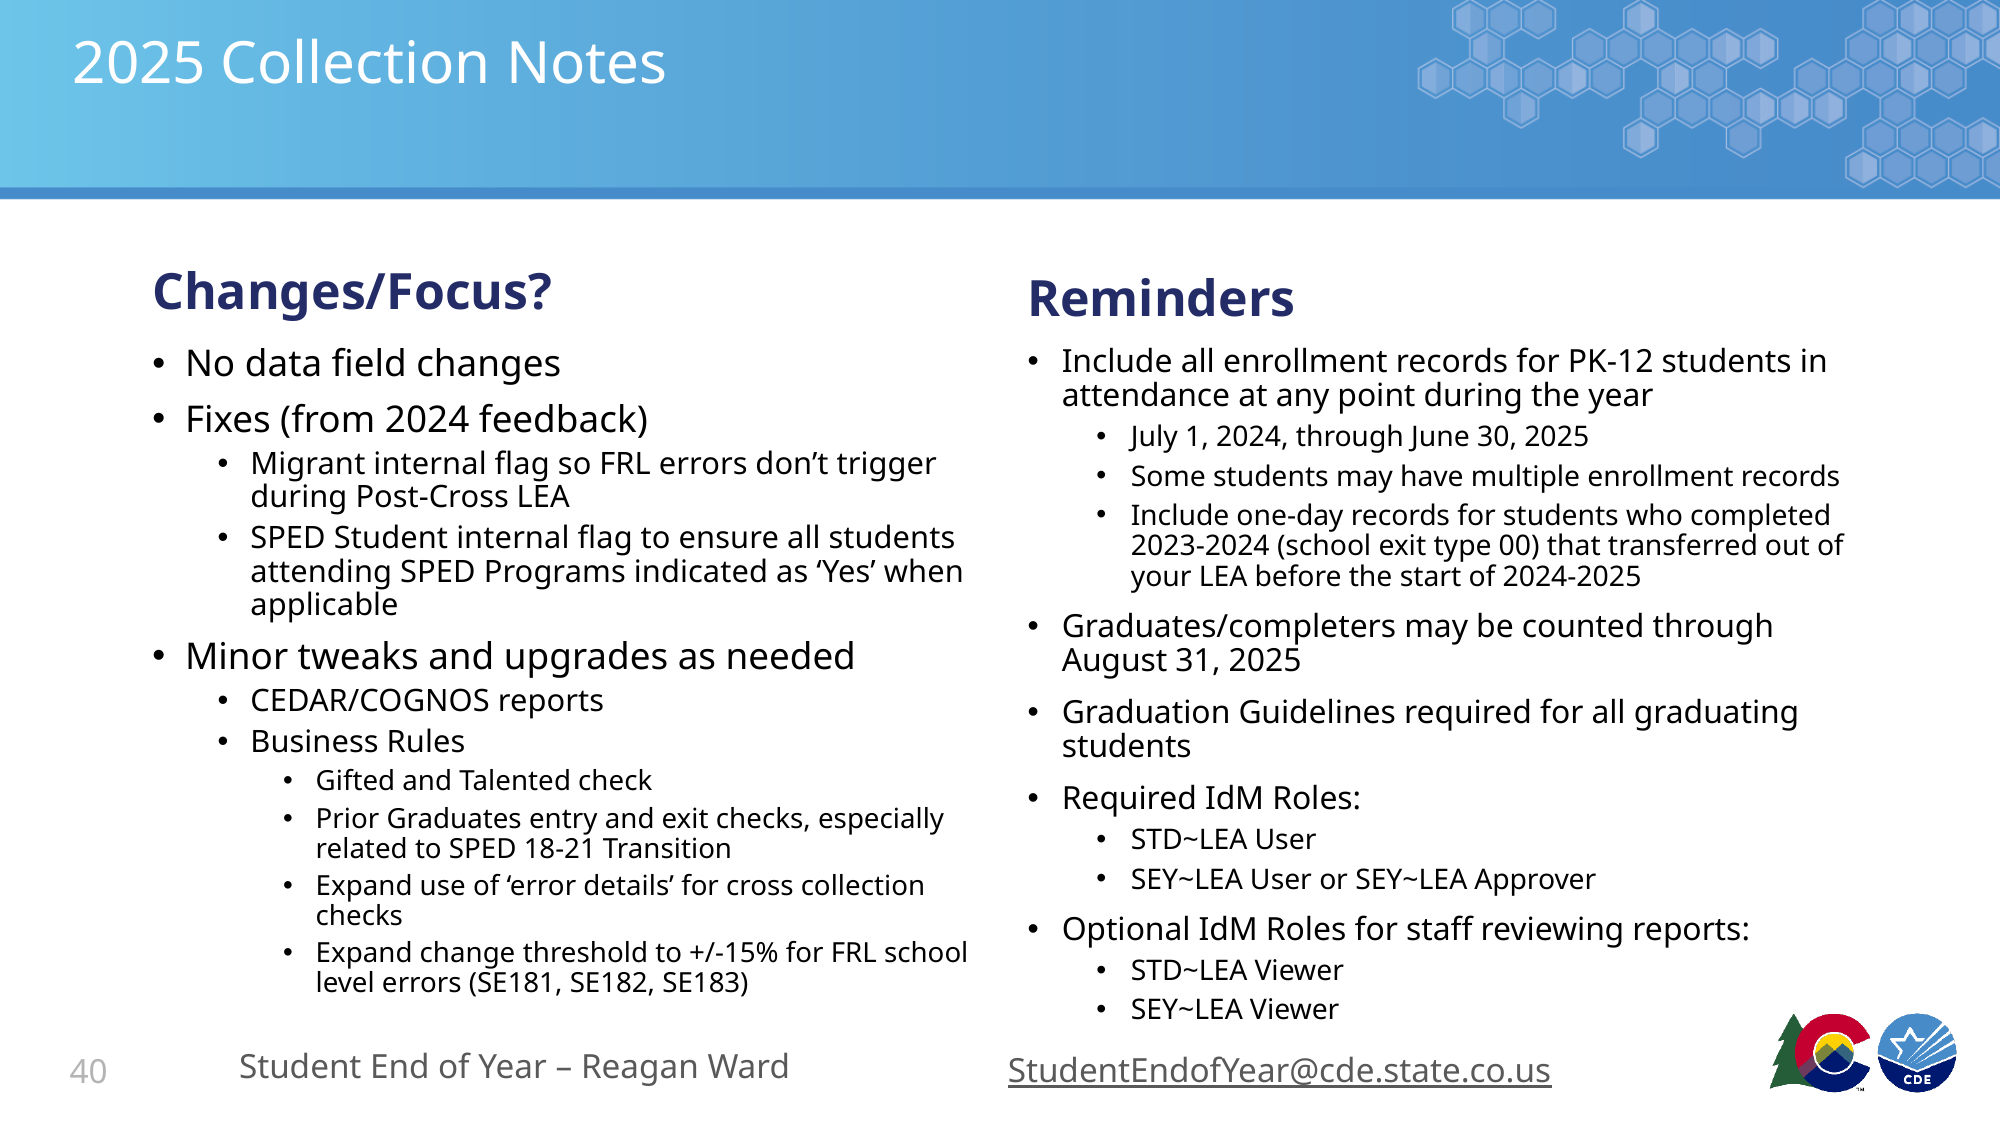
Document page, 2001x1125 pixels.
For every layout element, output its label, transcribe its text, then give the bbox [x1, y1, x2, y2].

list Include all enrollment records for PK-12 students in attendance at any point during the year July 1, 2024, through June 30, 2025 Some students may have multiple enrollment records Include one-day records for students who completed 2023-2024 (school exit type 00) that transferred out of your LEA before the start of 2024-2025 Graduates/completers may be counted through August 31, 2025 Graduation Guidelines required for all graduating students Required IdM Roles: STD~LEA User SEY~LEA User or SEY~LEA Approver Optional IdM Roles for staff reviewing reports: STD~LEA Viewer SEY~LEA Viewer [1012, 337, 1863, 1043]
list StudentEndofYear@cde.state.co.us [992, 1042, 1714, 1103]
list Changes/Focus? [137, 259, 988, 337]
picture [0, 0, 2000, 200]
list No data field changes Fixes (from 2024 feedback) Migrant internal flag so FRL errors don’t trigger during Post-Cross LEA SPED Student internal flag to ensure all students attending SPED Programs indicated as ‘Yes’ when applicable Minor tweaks and upgrades as needed CEDAR/COGNOS reports Business Rules Gifted and Talented check Prior Graduates entry and exit checks, especially related to SPED 18-21 Transition Expand use of ‘error details’ for cross collection checks Expand change threshold to +/-15% for FRL school level errors (SE181, SE182, SE183) [137, 337, 988, 1011]
list Student End of Year – Reagan Ward [224, 1042, 960, 1103]
list Reminders [1012, 265, 1863, 337]
slide_number 40 [54, 1042, 191, 1103]
picture [1768, 1012, 1957, 1093]
title 2025 Collection Notes [72, 33, 1396, 182]
